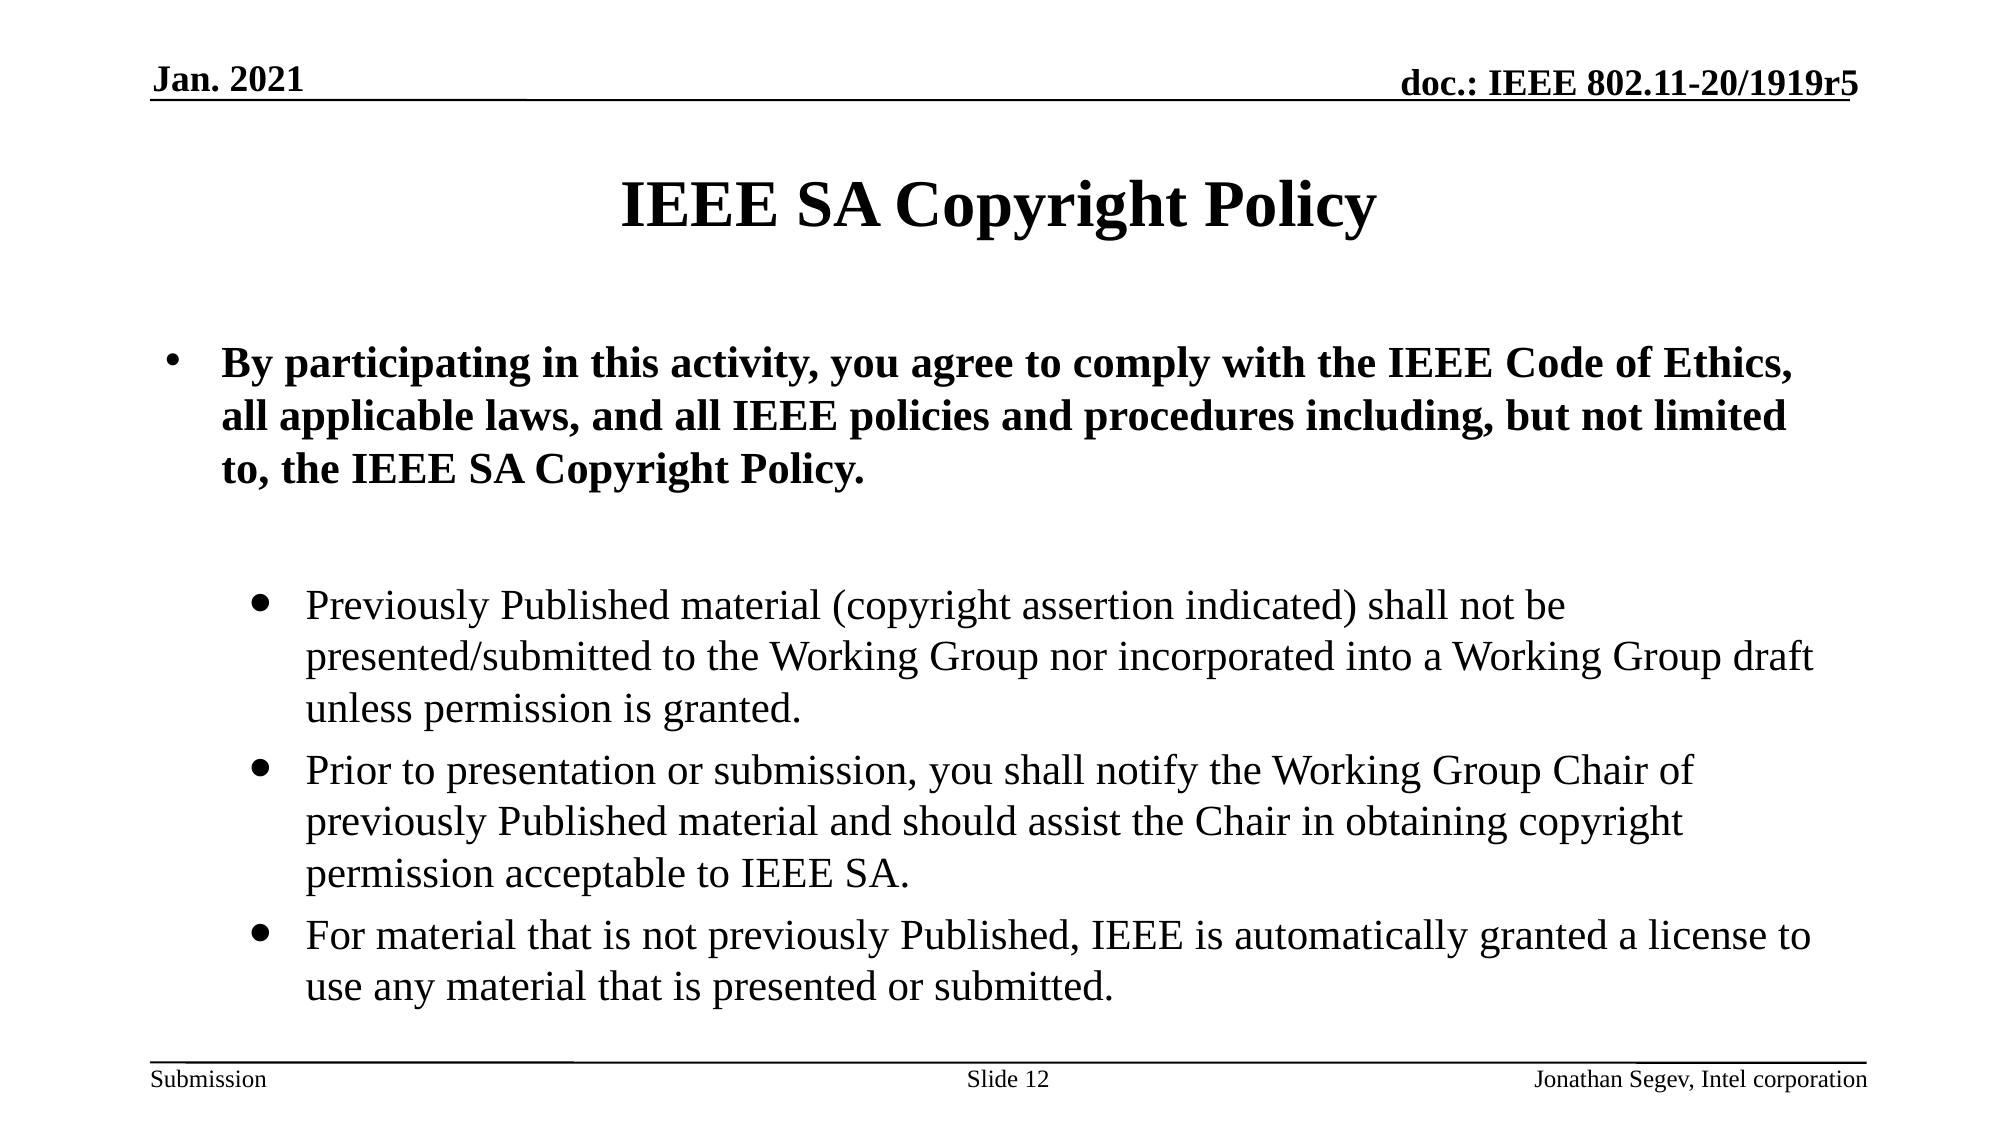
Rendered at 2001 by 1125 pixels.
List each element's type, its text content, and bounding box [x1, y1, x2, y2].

slide_number Slide 12 [950, 1061, 1067, 1123]
list By participating in this activity, you agree to comply with the IEEE Code of Ethics, all applicable laws, and all IEEE policies and procedures including, but not limited to, the IEEE SA Copyright Policy. Previously Published material (copyright assertion indicated) shall not be presented/submitted to the Working Group nor incorporated into a Working Group draft unless permission is granted. Prior to presentation or submission, you shall notify the Working Group Chair of previously Published material and should assist the Chair in obtaining copyright permission acceptable to IEEE SA. For material that is not previously Published, IEEE is automatically granted a license to use any material that is presented or submitted. [149, 324, 1850, 1000]
title IEEE SA Copyright Policy [149, 112, 1850, 288]
footer Jonathan Segev, Intel corporation [1171, 1061, 1869, 1093]
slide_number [152, 54, 563, 100]
